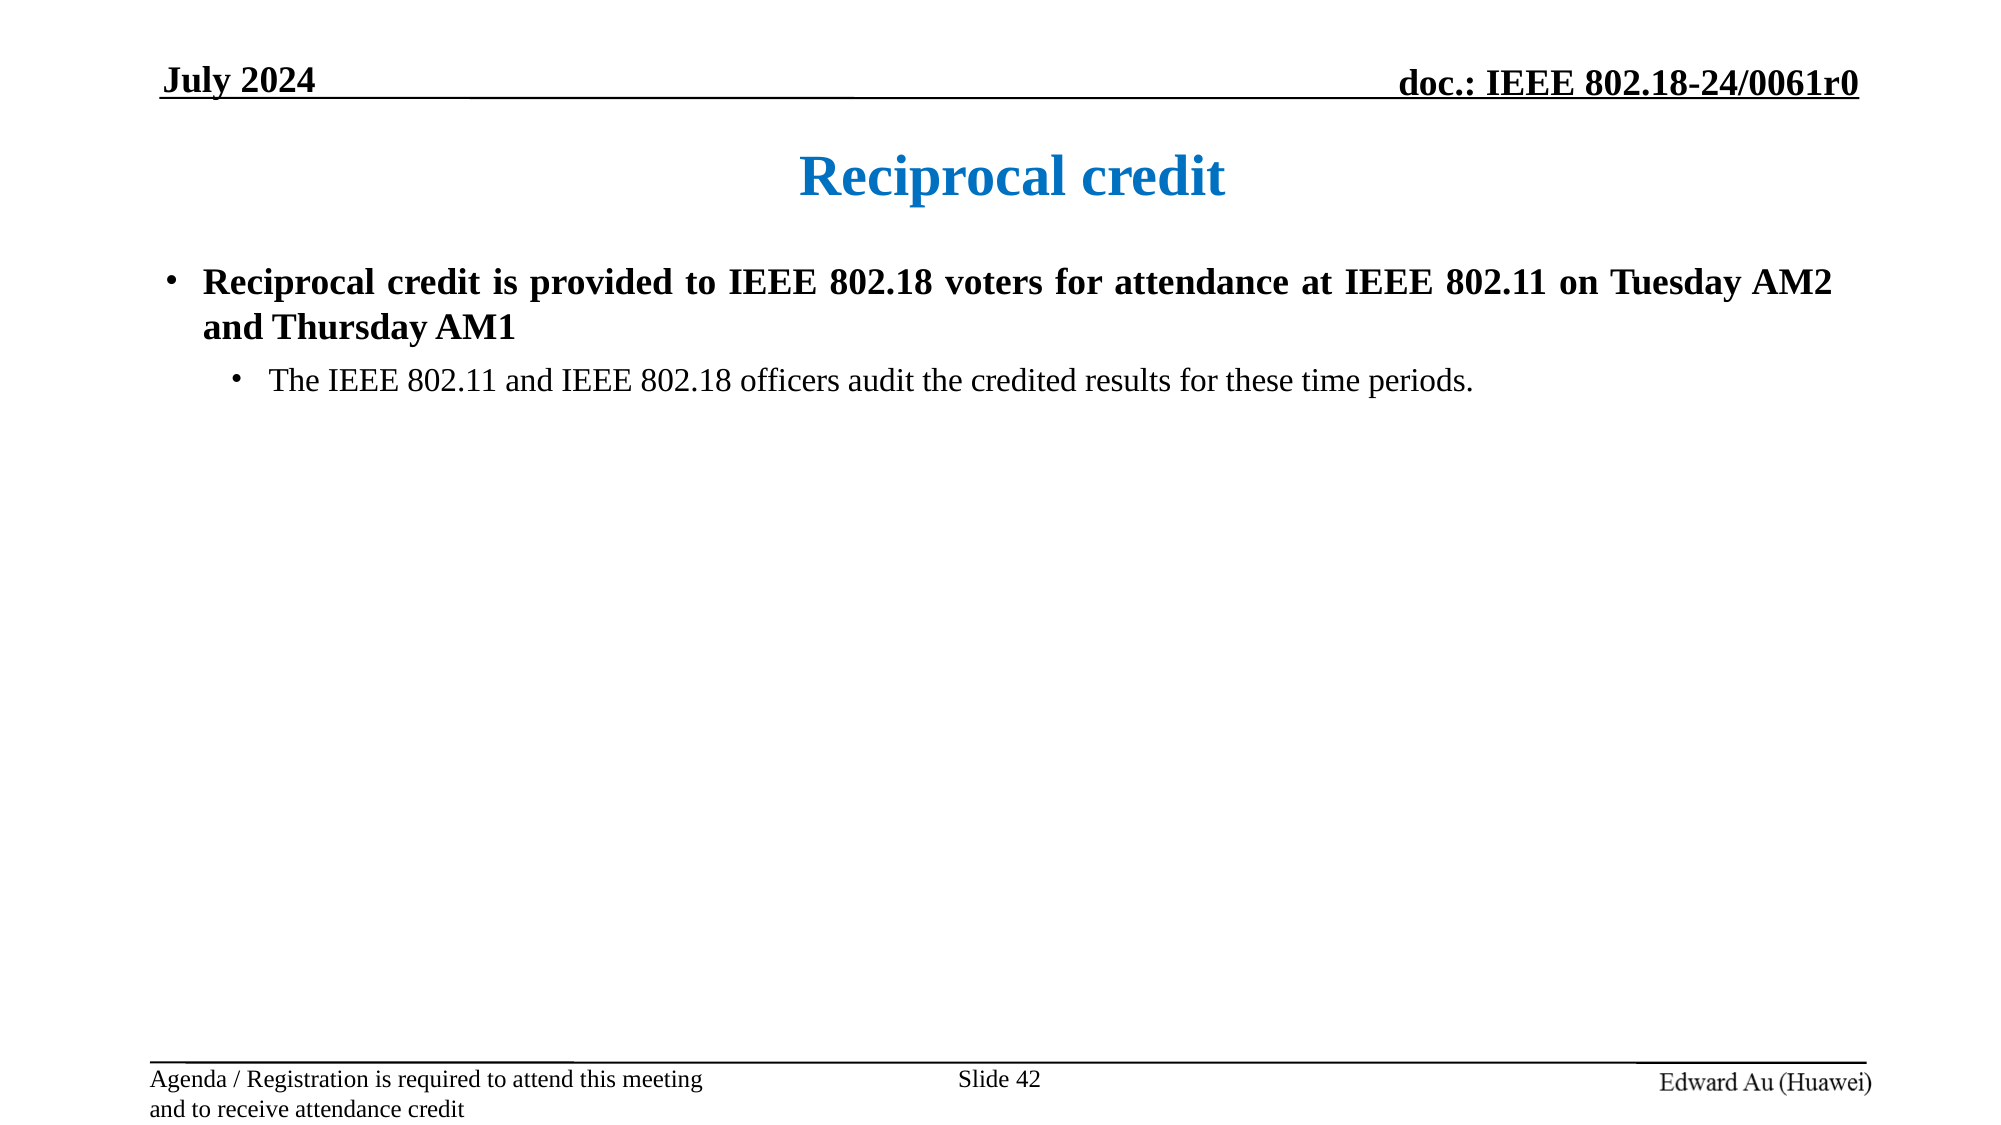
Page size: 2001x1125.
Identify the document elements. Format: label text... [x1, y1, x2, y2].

slide_number Slide 42 [933, 1061, 1067, 1123]
picture [1174, 1058, 1887, 1113]
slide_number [162, 54, 663, 101]
title Reciprocal credit [162, 99, 1864, 246]
list Reciprocal credit is provided to IEEE 802.18 voters for attendance at IEEE 802.11 on Tuesday AM2 and Thursday AM1 The IEEE 802.11 and IEEE 802.18 officers audit the credited results for these time periods. [149, 249, 1869, 1026]
